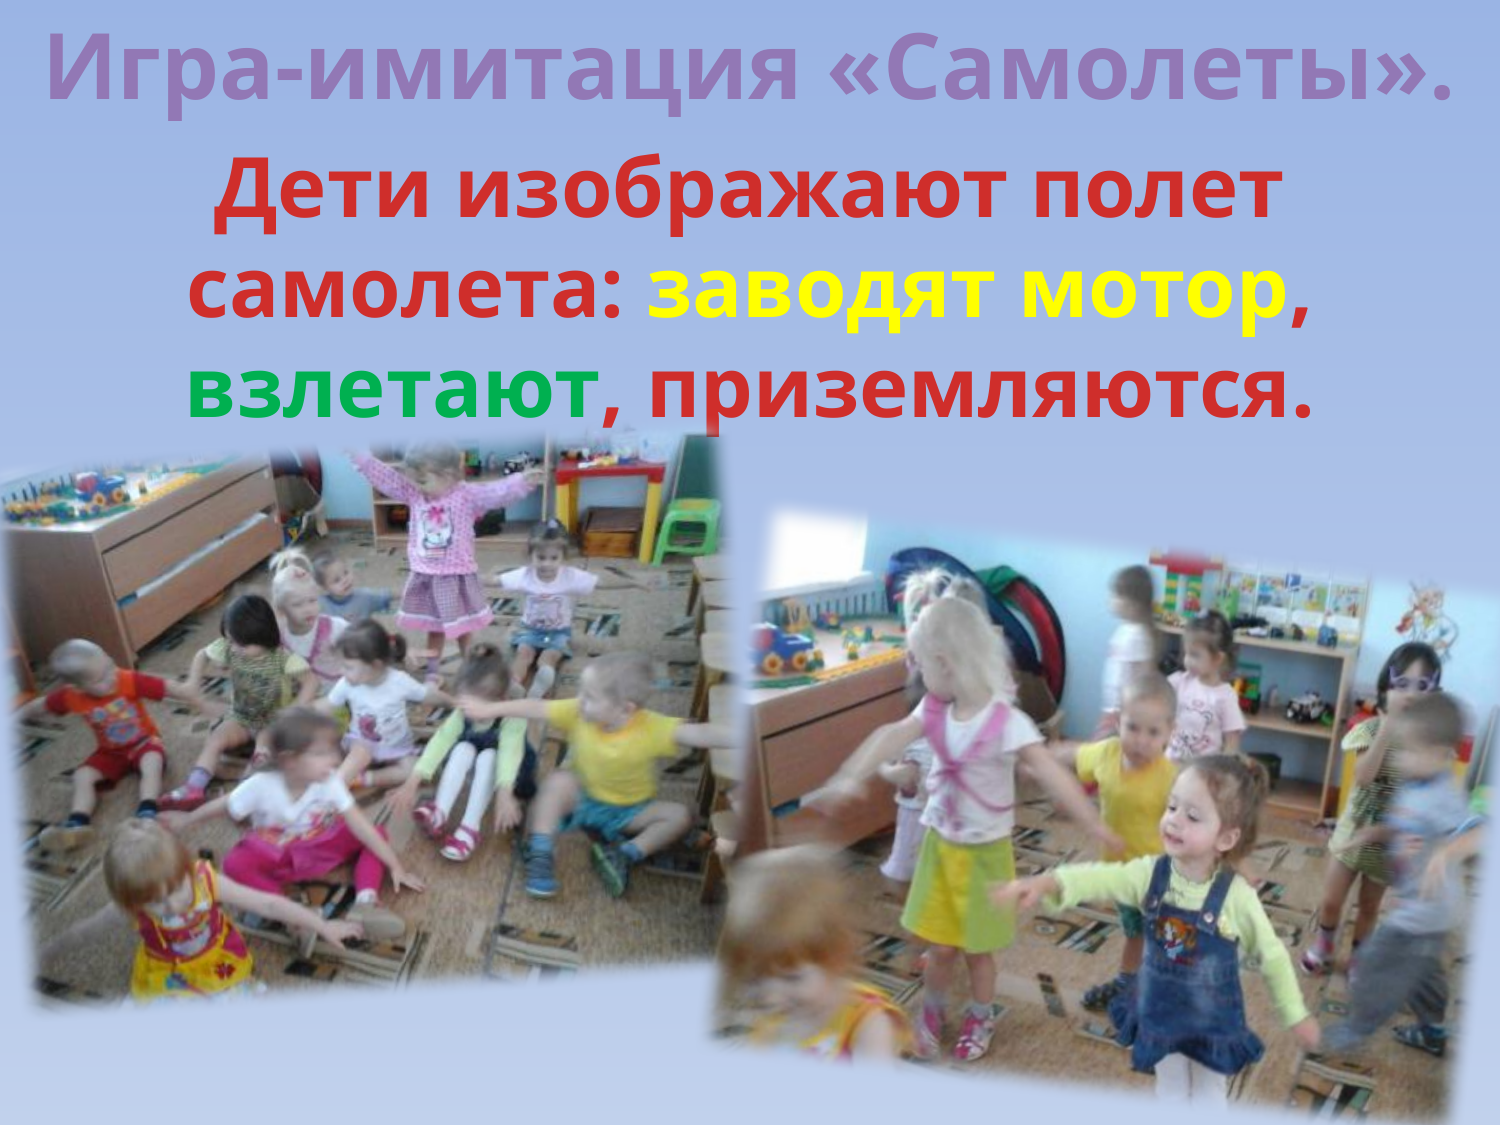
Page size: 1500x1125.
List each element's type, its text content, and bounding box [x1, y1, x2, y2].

text_box Игра-имитация «Самолеты». [0, 1, 1500, 126]
picture [0, 436, 1499, 1114]
text_box Дети изображают полет самолета: заводят мотор, взлетают, приземляются. [70, 127, 1430, 442]
